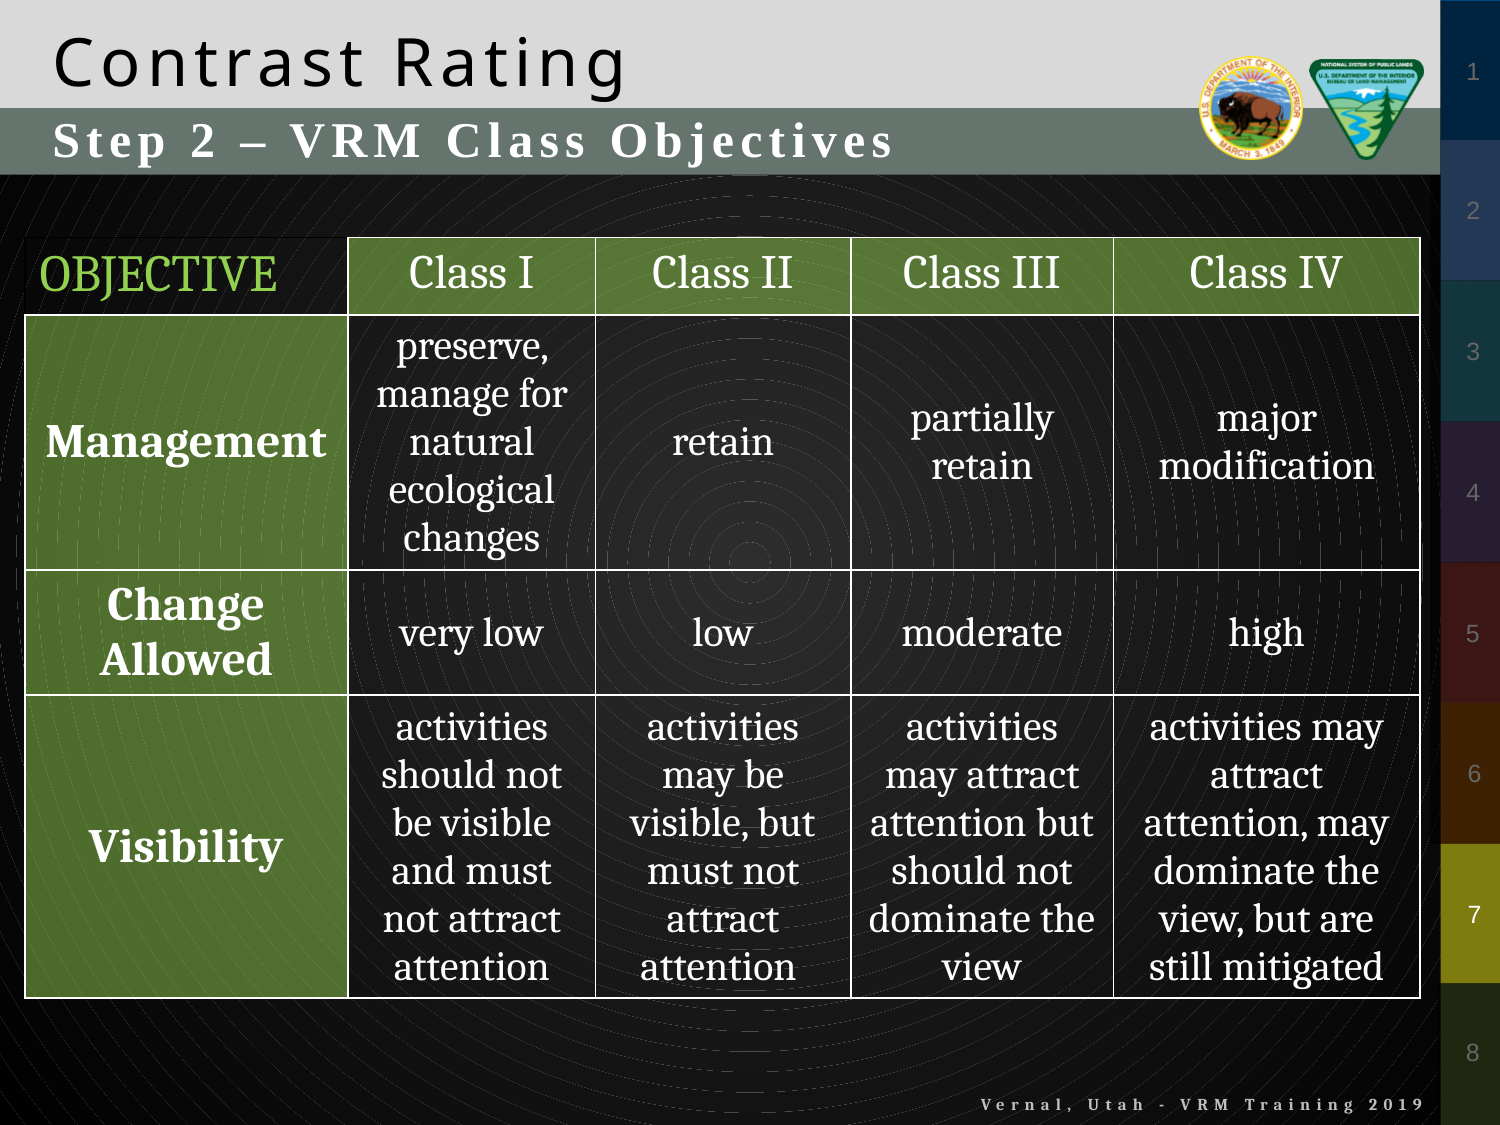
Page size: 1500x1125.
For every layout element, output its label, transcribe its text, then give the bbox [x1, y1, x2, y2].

picture [1200, 56, 1303, 160]
table_cell very low [349, 571, 595, 694]
table_cell Change Allowed [26, 571, 347, 694]
table_cell moderate [852, 571, 1113, 694]
list Step 2 – VRM Class Objectives [37, 99, 1200, 177]
table_header OBJECTIVE [26, 238, 347, 314]
picture [1309, 59, 1424, 160]
table_cell retain [596, 316, 850, 569]
table_cell activities may attract attention but should not dominate the view [852, 696, 1113, 997]
table_cell preserve, manage for natural ecological changes [349, 316, 595, 569]
table_cell high [1114, 571, 1419, 694]
table_header Class IV [1114, 238, 1419, 314]
table_cell partially retain [852, 316, 1113, 569]
table_header Class I [349, 238, 595, 314]
table_header Class II [596, 238, 850, 314]
table_cell activities may be visible, but must not attract attention [596, 696, 850, 997]
table_cell Management [26, 316, 347, 569]
table_cell major modification [1114, 316, 1419, 569]
table_header Class III [852, 238, 1113, 314]
table_cell activities may attract attention, may dominate the view, but are still mitigated [1114, 696, 1419, 997]
table_cell Visibility [26, 696, 347, 997]
table_cell low [596, 571, 850, 694]
list Contrast Rating [37, 12, 1200, 99]
table_cell activities should not be visible and must not attract attention [349, 696, 595, 997]
